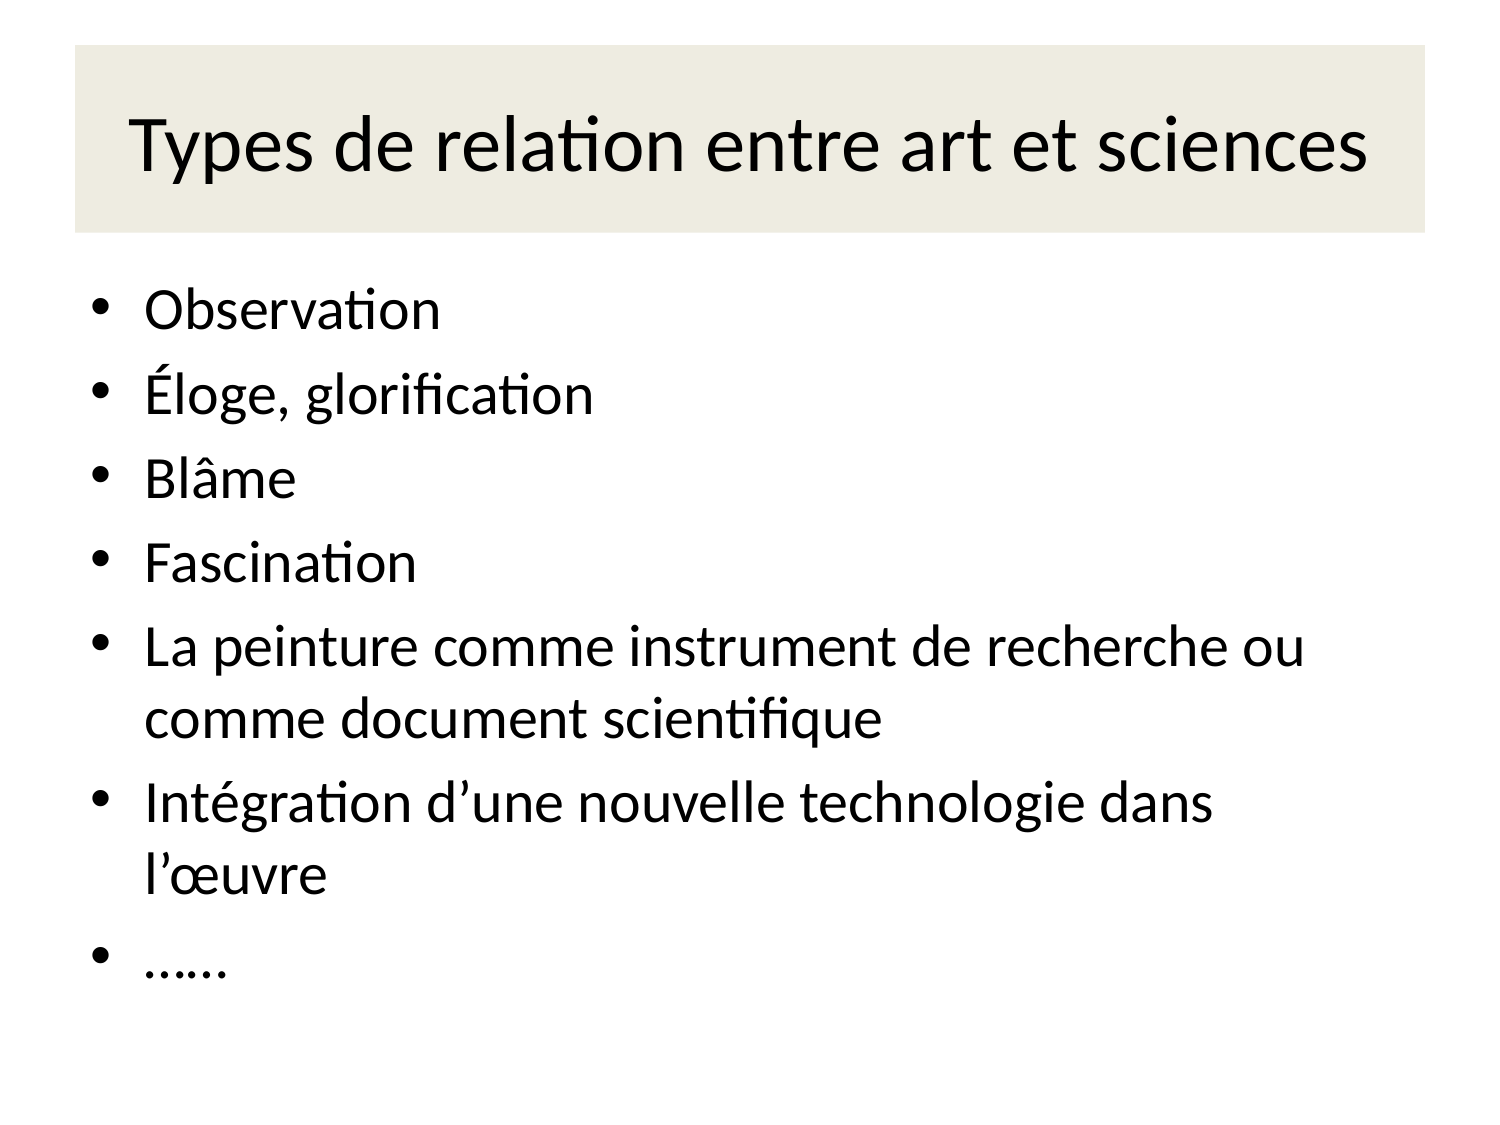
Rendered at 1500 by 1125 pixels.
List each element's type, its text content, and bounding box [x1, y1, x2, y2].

title Types de relation entre art et sciences [75, 45, 1425, 233]
list Observation Éloge, glorification Blâme Fascination La peinture comme instrument de recherche ou comme document scientifique Intégration d’une nouvelle technologie dans l’œuvre …… [75, 262, 1425, 1005]
